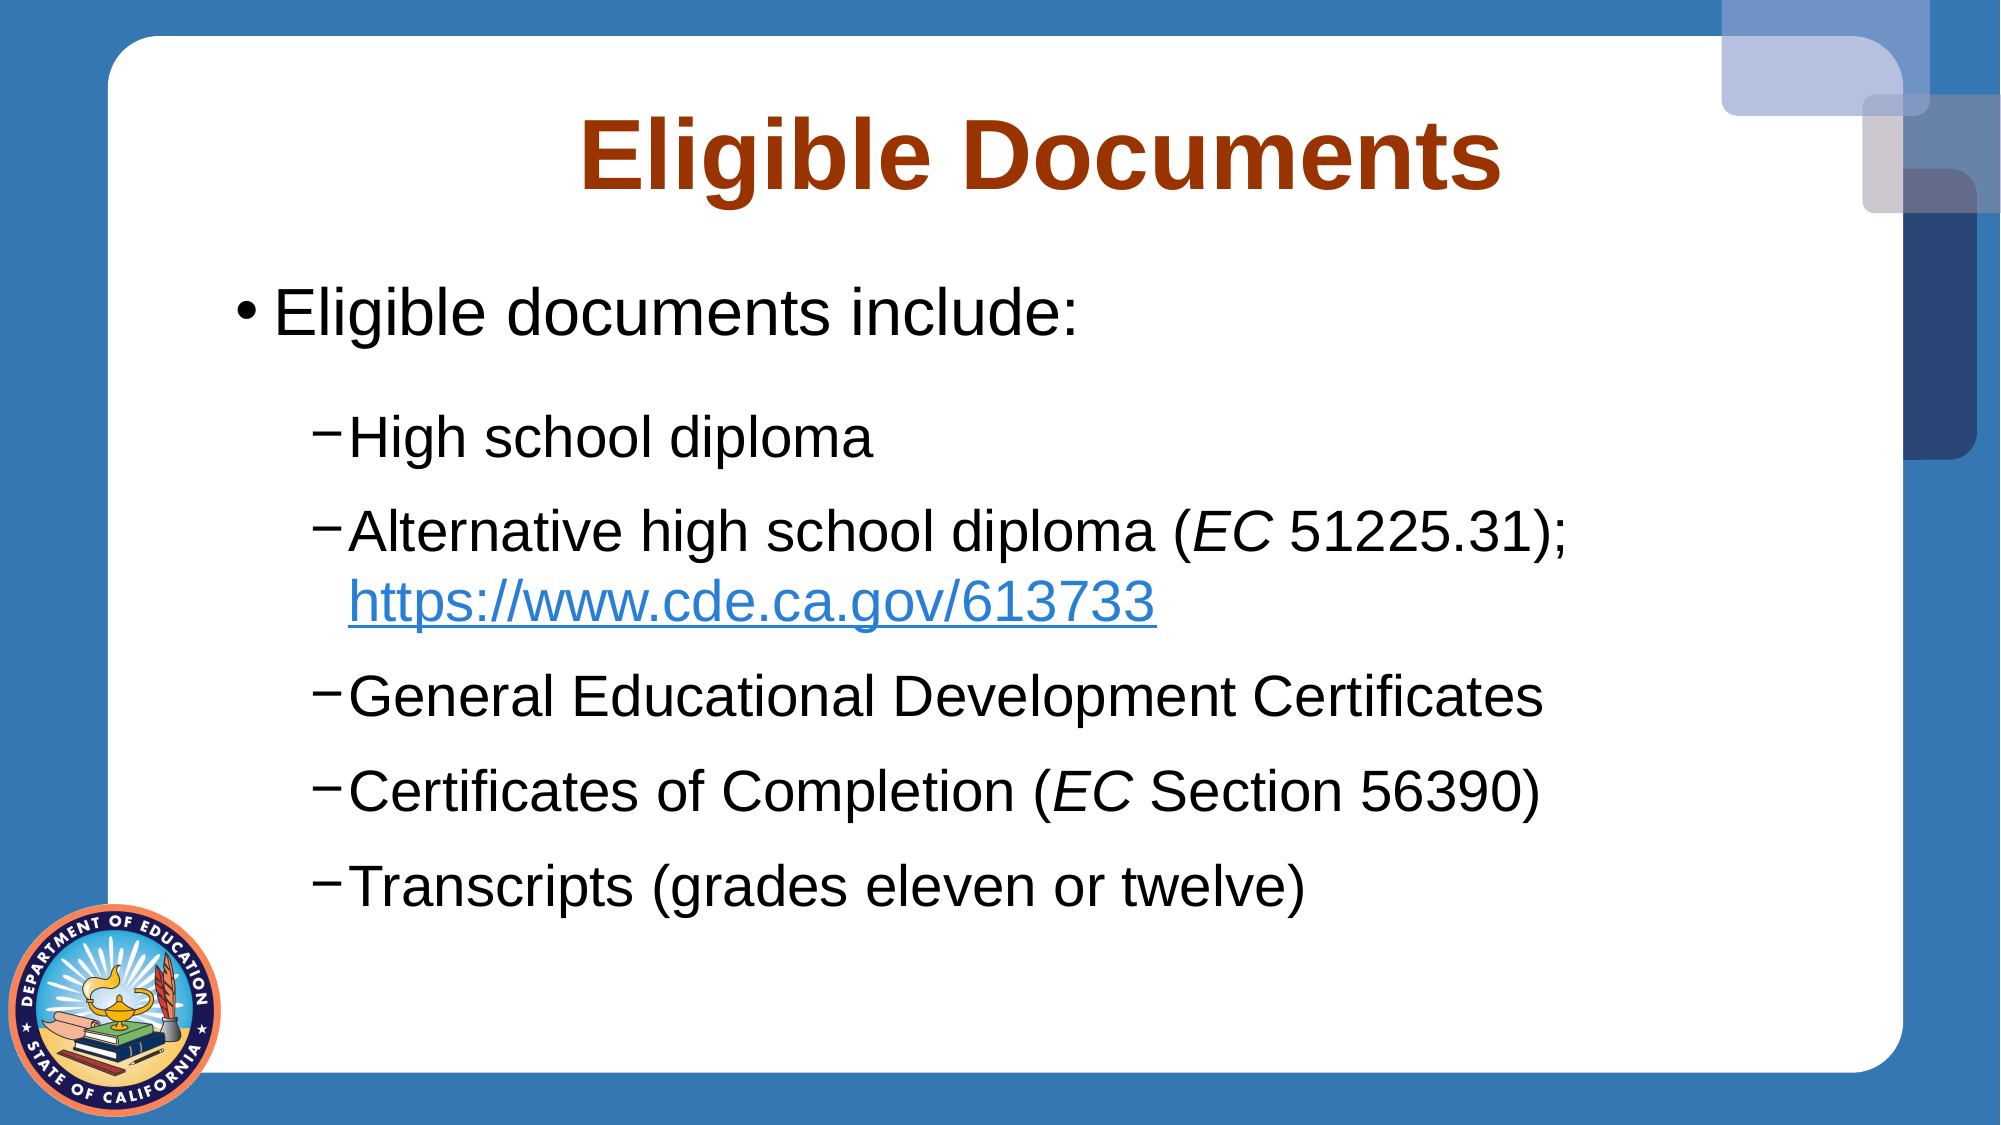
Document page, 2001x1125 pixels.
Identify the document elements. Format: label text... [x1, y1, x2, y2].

picture [8, 904, 221, 1117]
list Eligible documents include: High school diploma Alternative high school diploma (EC 51225.31); https://www.cde.ca.gov/613733 General Educational Development Certificates Certificates of Completion (EC Section 56390) Transcripts (grades eleven or twelve) [220, 261, 1863, 972]
title Eligible Documents [220, 59, 1863, 255]
